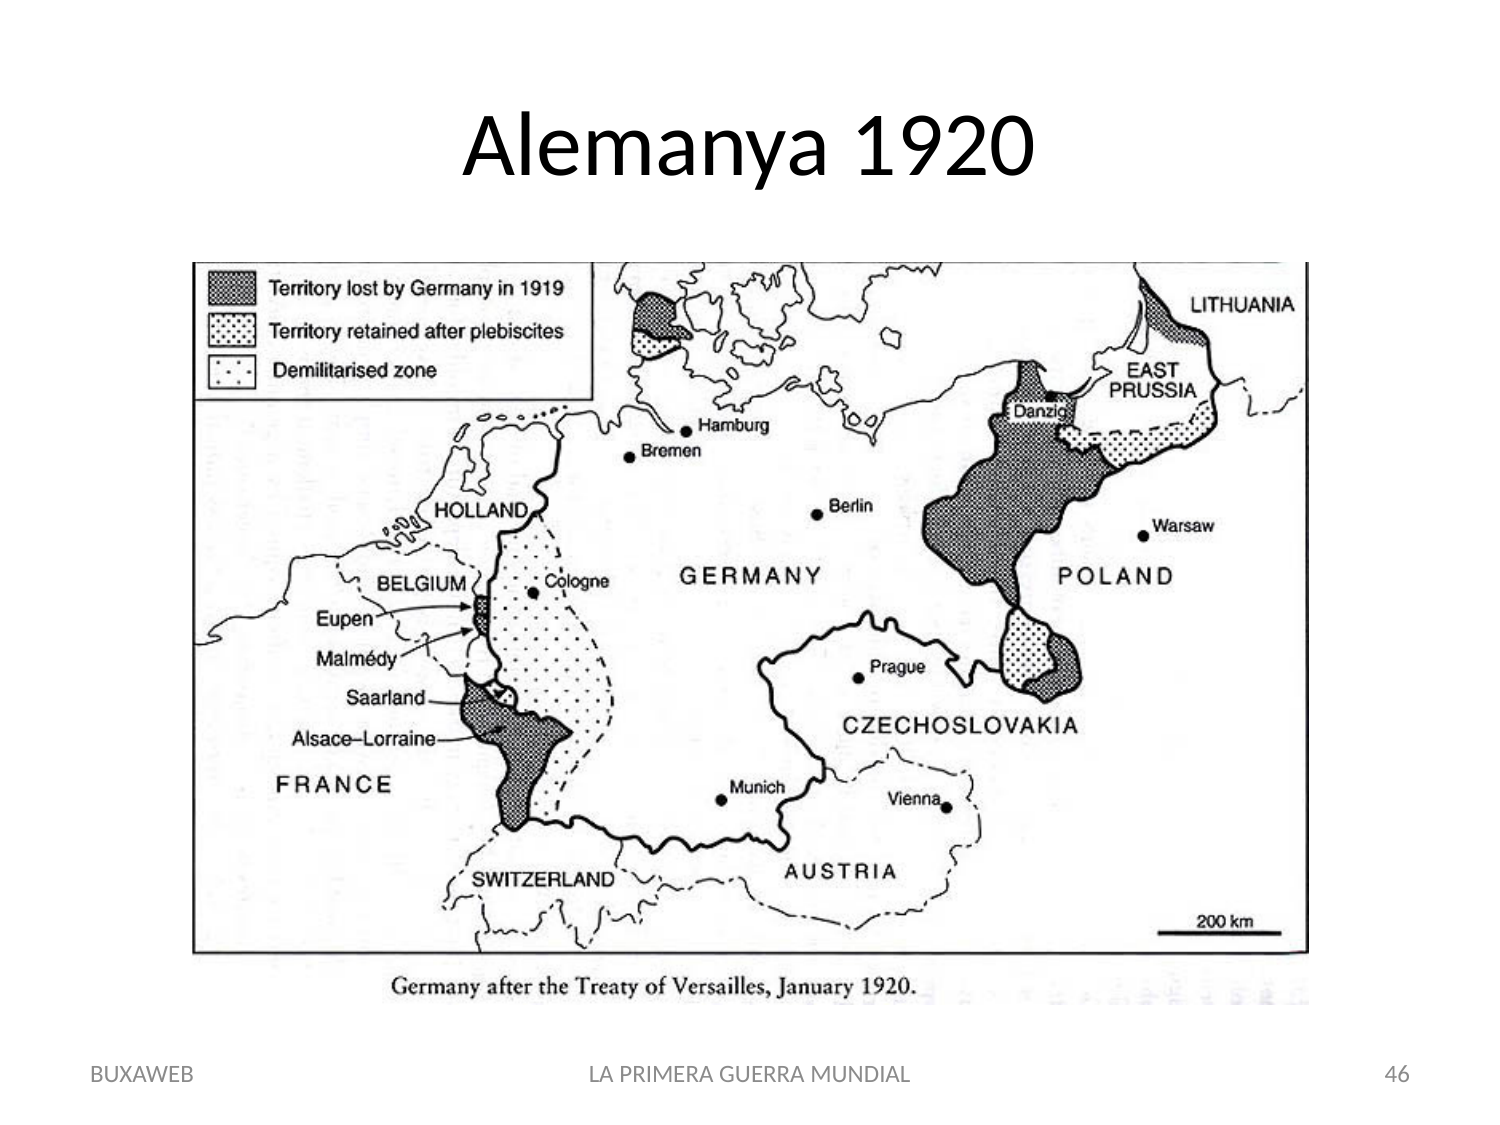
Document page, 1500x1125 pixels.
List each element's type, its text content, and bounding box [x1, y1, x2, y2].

title Alemanya 1920 [75, 45, 1425, 233]
slide_number 46 [1074, 1042, 1425, 1103]
slide_number BUXAWEB [75, 1042, 425, 1103]
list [190, 262, 1309, 1006]
footer LA PRIMERA GUERRA MUNDIAL [512, 1042, 988, 1103]
